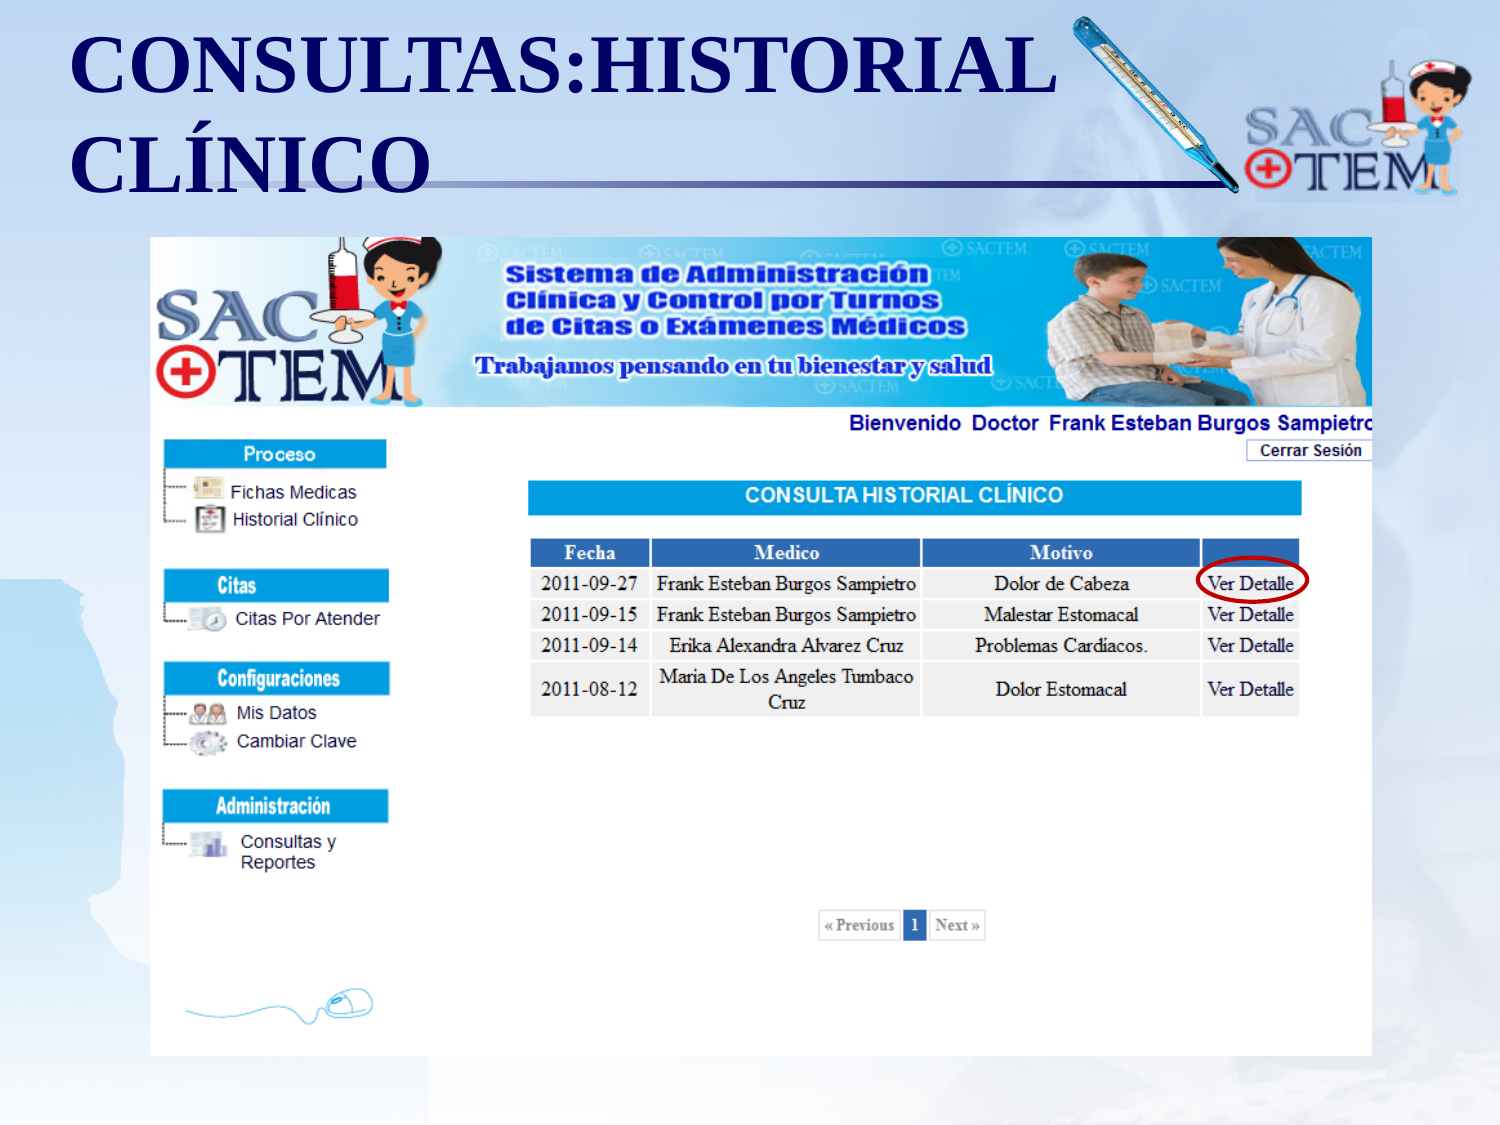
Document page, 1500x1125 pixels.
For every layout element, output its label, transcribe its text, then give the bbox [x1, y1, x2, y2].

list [150, 237, 1373, 1056]
picture [0, 0, 1500, 1125]
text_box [1241, 56, 1474, 212]
title CONSULTAS:HISTORIAL CLÍNICO [53, 57, 1239, 162]
